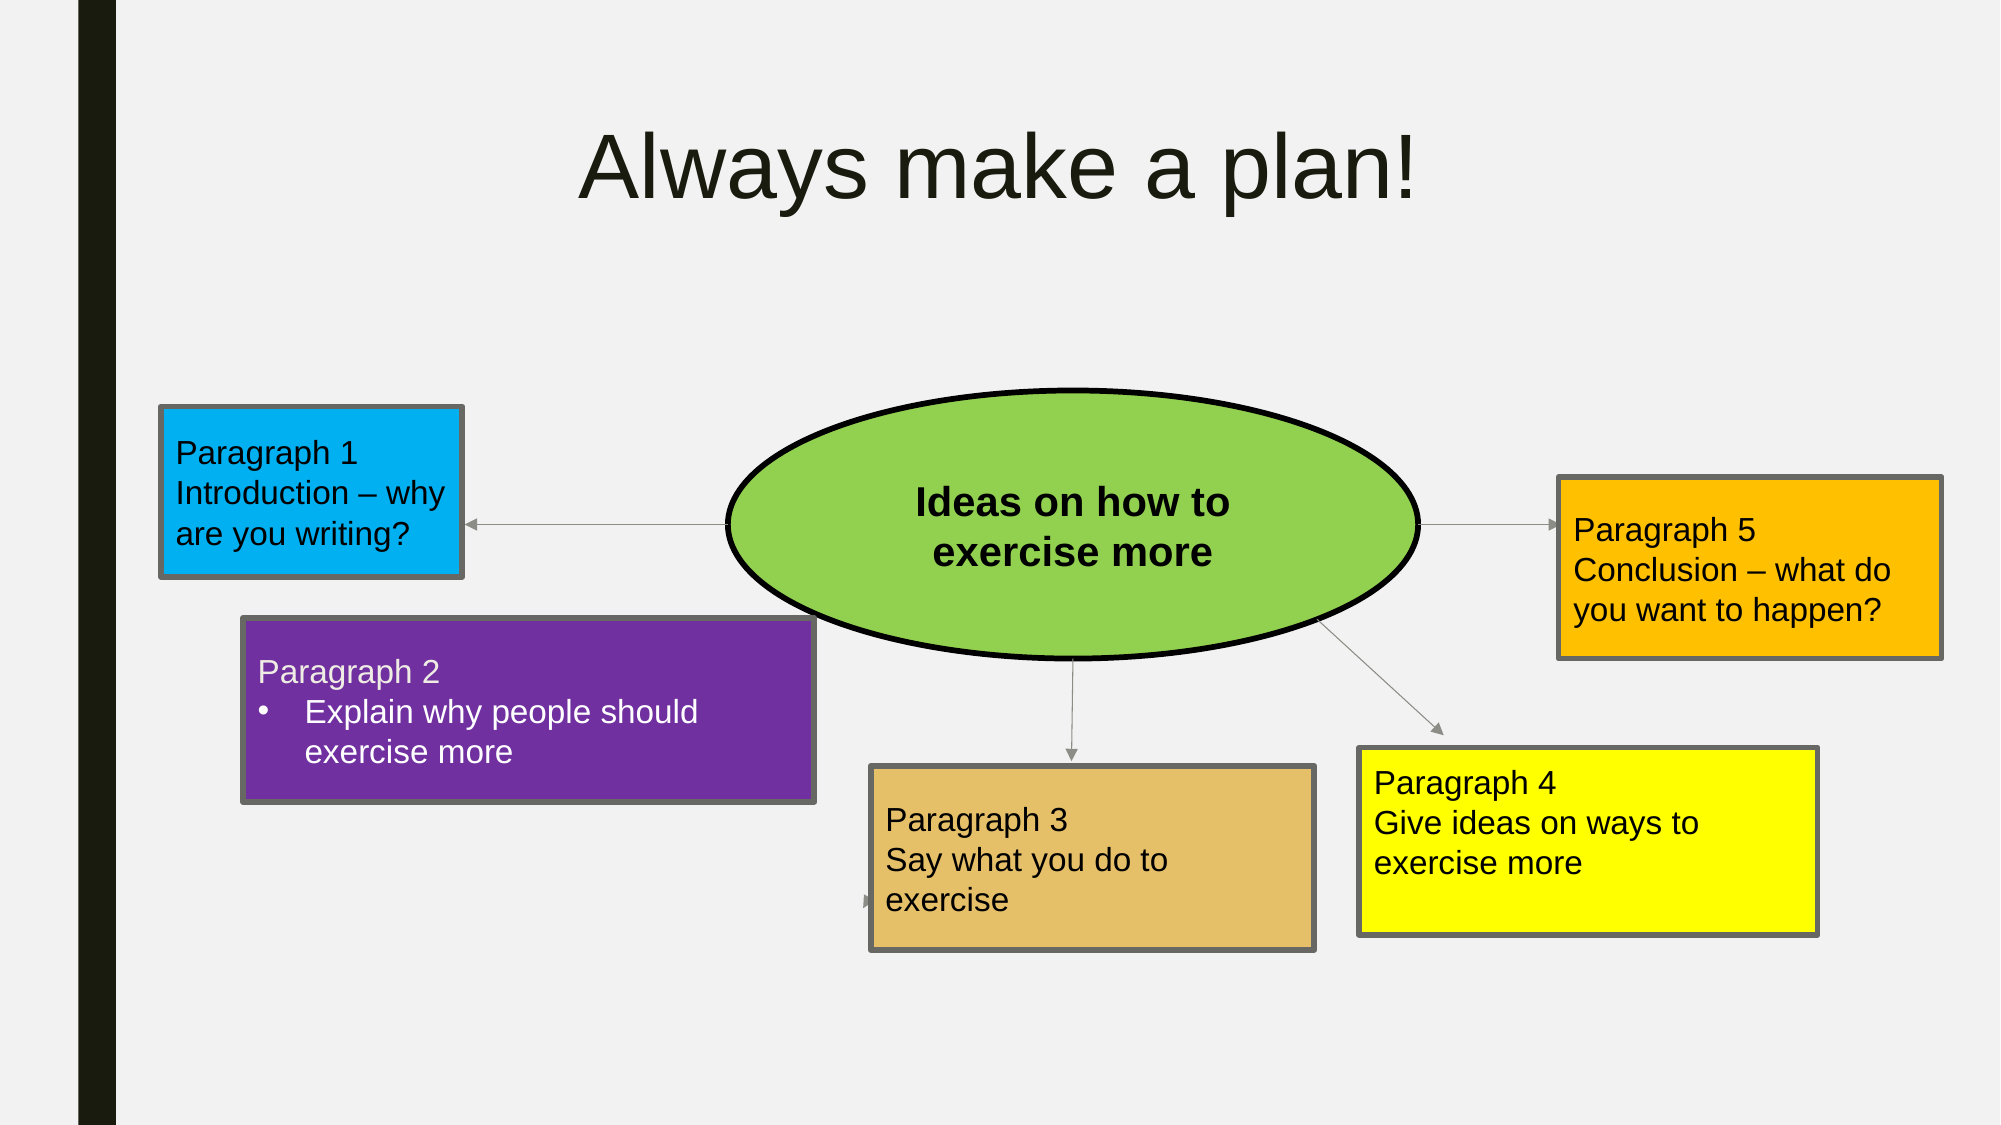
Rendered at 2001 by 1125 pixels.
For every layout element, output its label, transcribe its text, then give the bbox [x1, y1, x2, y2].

text_box Paragraph 2 Explain why people should exercise more [240, 615, 817, 805]
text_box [863, 794, 929, 909]
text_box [1316, 619, 1444, 736]
text_box Paragraph 4 Give ideas on ways to exercise more [1356, 745, 1820, 938]
title Always make a plan! [225, 112, 1800, 357]
text_box Paragraph 1 Introduction – why are you writing? [158, 404, 465, 580]
text_box Paragraph 5 Conclusion – what do you want to happen? [1556, 474, 1944, 661]
text_box Paragraph 3 Say what you do to exercise [868, 763, 1317, 953]
text_box Ideas on how to exercise more [725, 387, 1421, 662]
